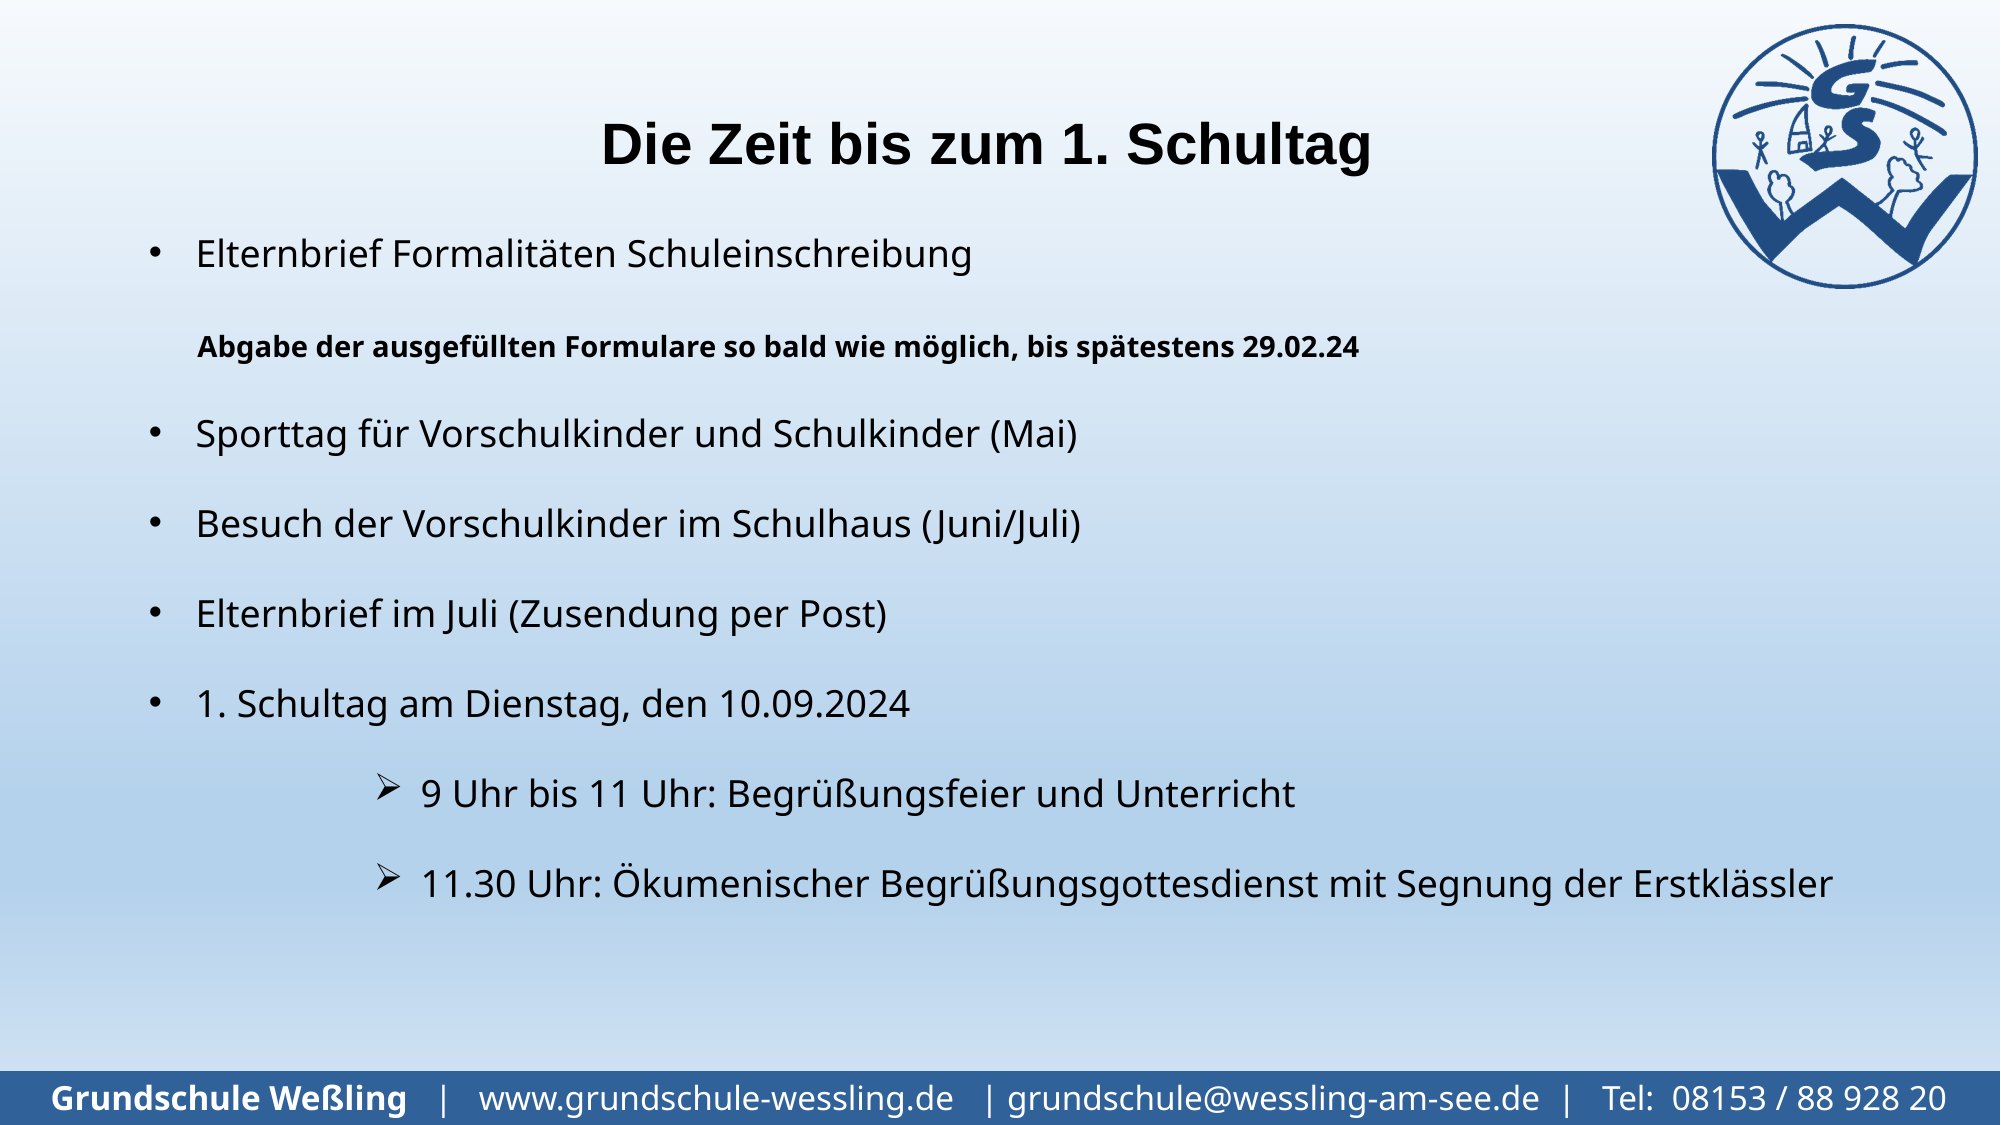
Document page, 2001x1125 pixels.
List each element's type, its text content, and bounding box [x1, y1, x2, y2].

text_box Die Zeit bis zum 1. Schultag [391, 84, 1584, 177]
picture [0, 0, 2000, 1125]
text_box Elternbrief Formalitäten Schuleinschreibung Abgabe der ausgefüllten Formulare so bald wie möglich, bis spätestens 29.02.24 Sporttag für Vorschulkinder und Schulkinder (Mai) Besuch der Vorschulkinder im Schulhaus (Juni/Juli) Elternbrief im Juli (Zusendung per Post) 1. Schultag am Dienstag, den 10.09.2024 9 Uhr bis 11 Uhr: Begrüßungsfeier und Unterricht 11.30 Uhr: Ökumenischer Begrüßungsgottesdienst mit Segnung der Erstklässler [133, 177, 1973, 912]
